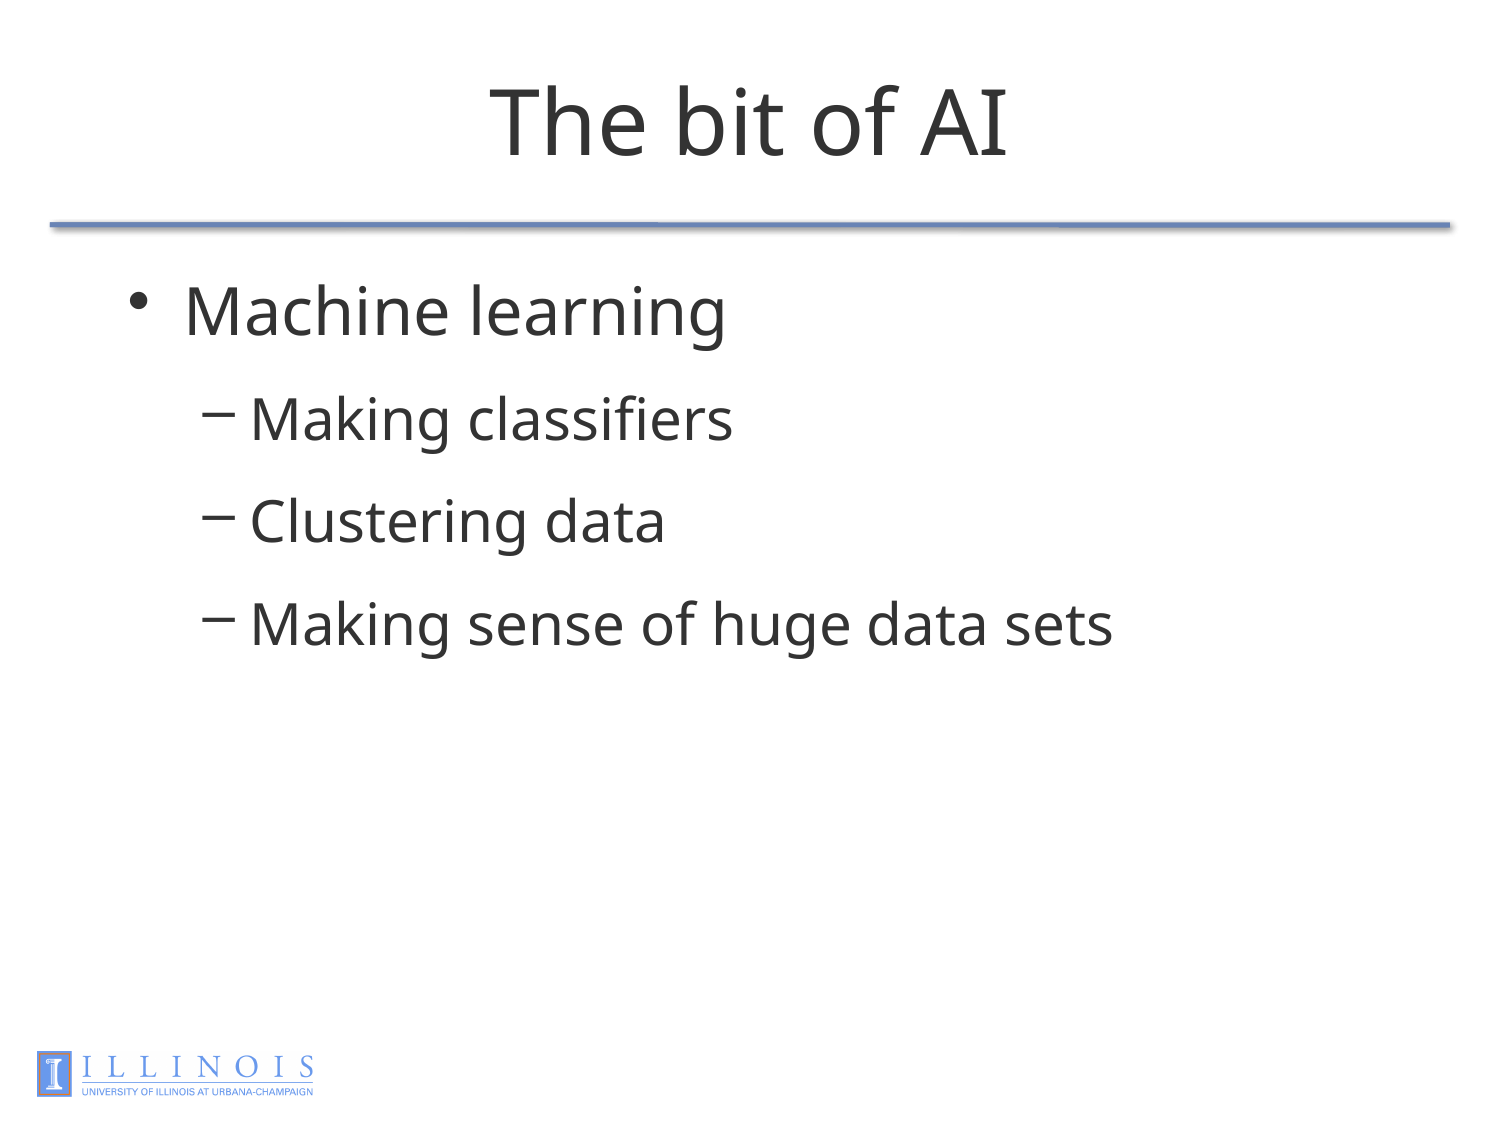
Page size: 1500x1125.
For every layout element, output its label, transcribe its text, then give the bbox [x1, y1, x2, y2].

picture [37, 1051, 313, 1097]
title The bit of AI [112, 24, 1388, 213]
list Machine learning Making classifiers Clustering data Making sense of huge data sets [112, 237, 1388, 963]
